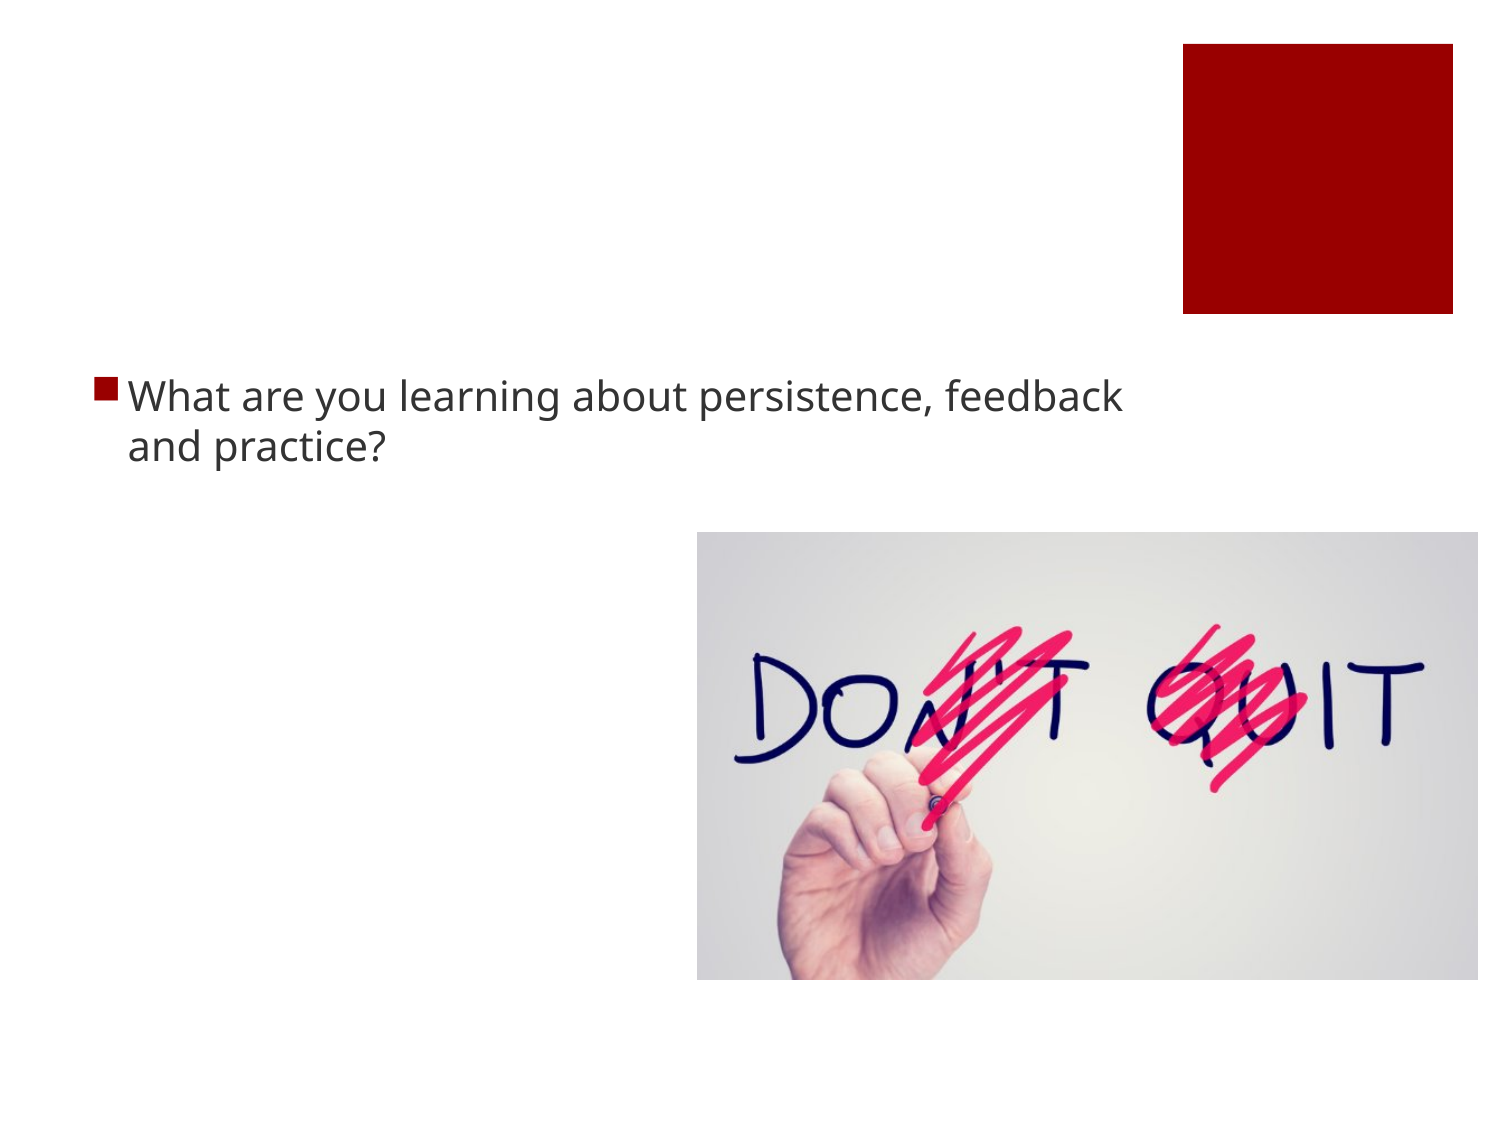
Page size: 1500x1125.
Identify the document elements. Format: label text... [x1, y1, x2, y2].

list What are you learning about persistence, feedback and practice? [75, 362, 1143, 1005]
picture [696, 531, 1478, 980]
